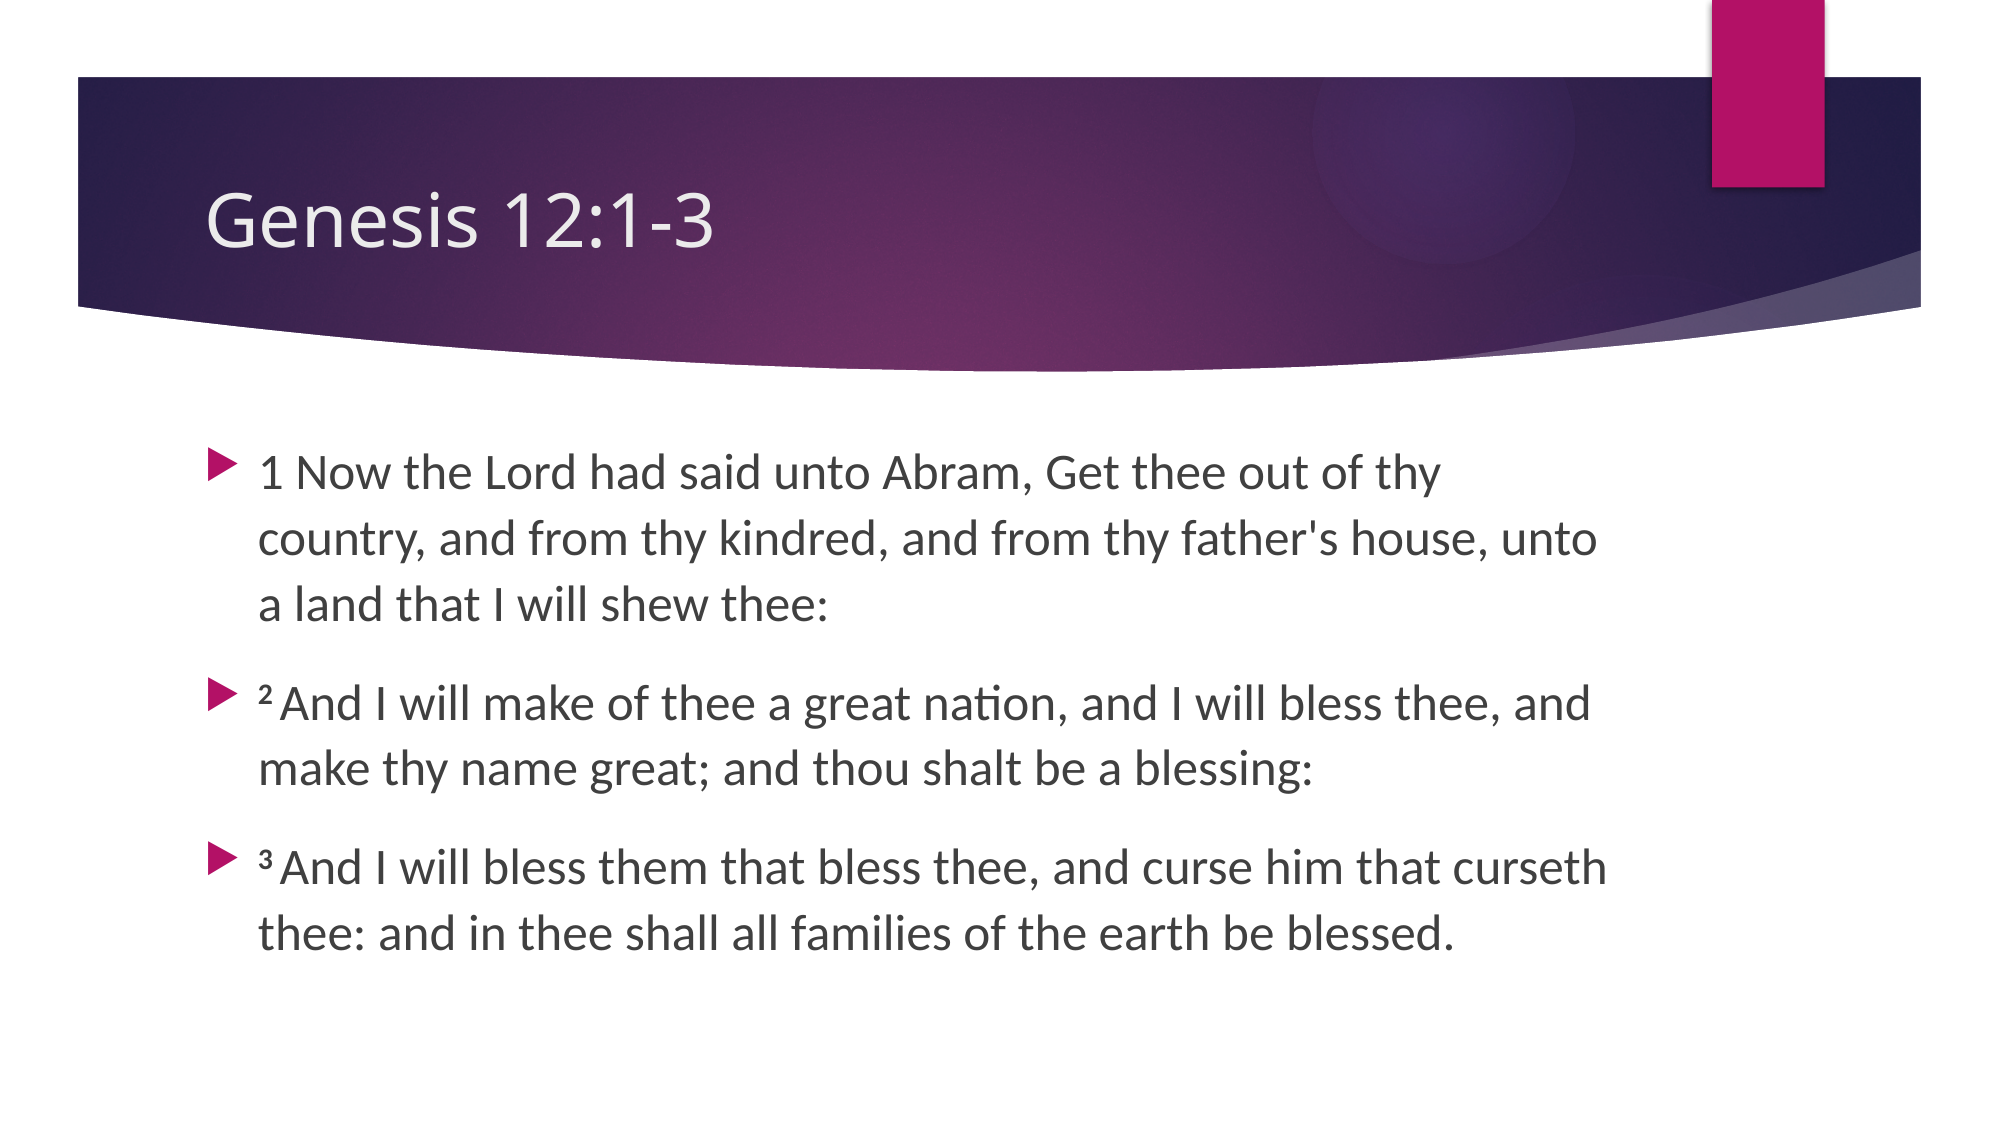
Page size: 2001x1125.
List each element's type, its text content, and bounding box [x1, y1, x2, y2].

list 1 Now the Lord had said unto Abram, Get thee out of thy country, and from thy kindred, and from thy father's house, unto a land that I will shew thee: 2 And I will make of thee a great nation, and I will bless thee, and make thy name great; and thou shalt be a blessing: 3 And I will bless them that bless thee, and curse him that curseth thee: and in thee shall all families of the earth be blessed. [189, 427, 1638, 988]
title Genesis 12:1-3 [189, 159, 1627, 276]
